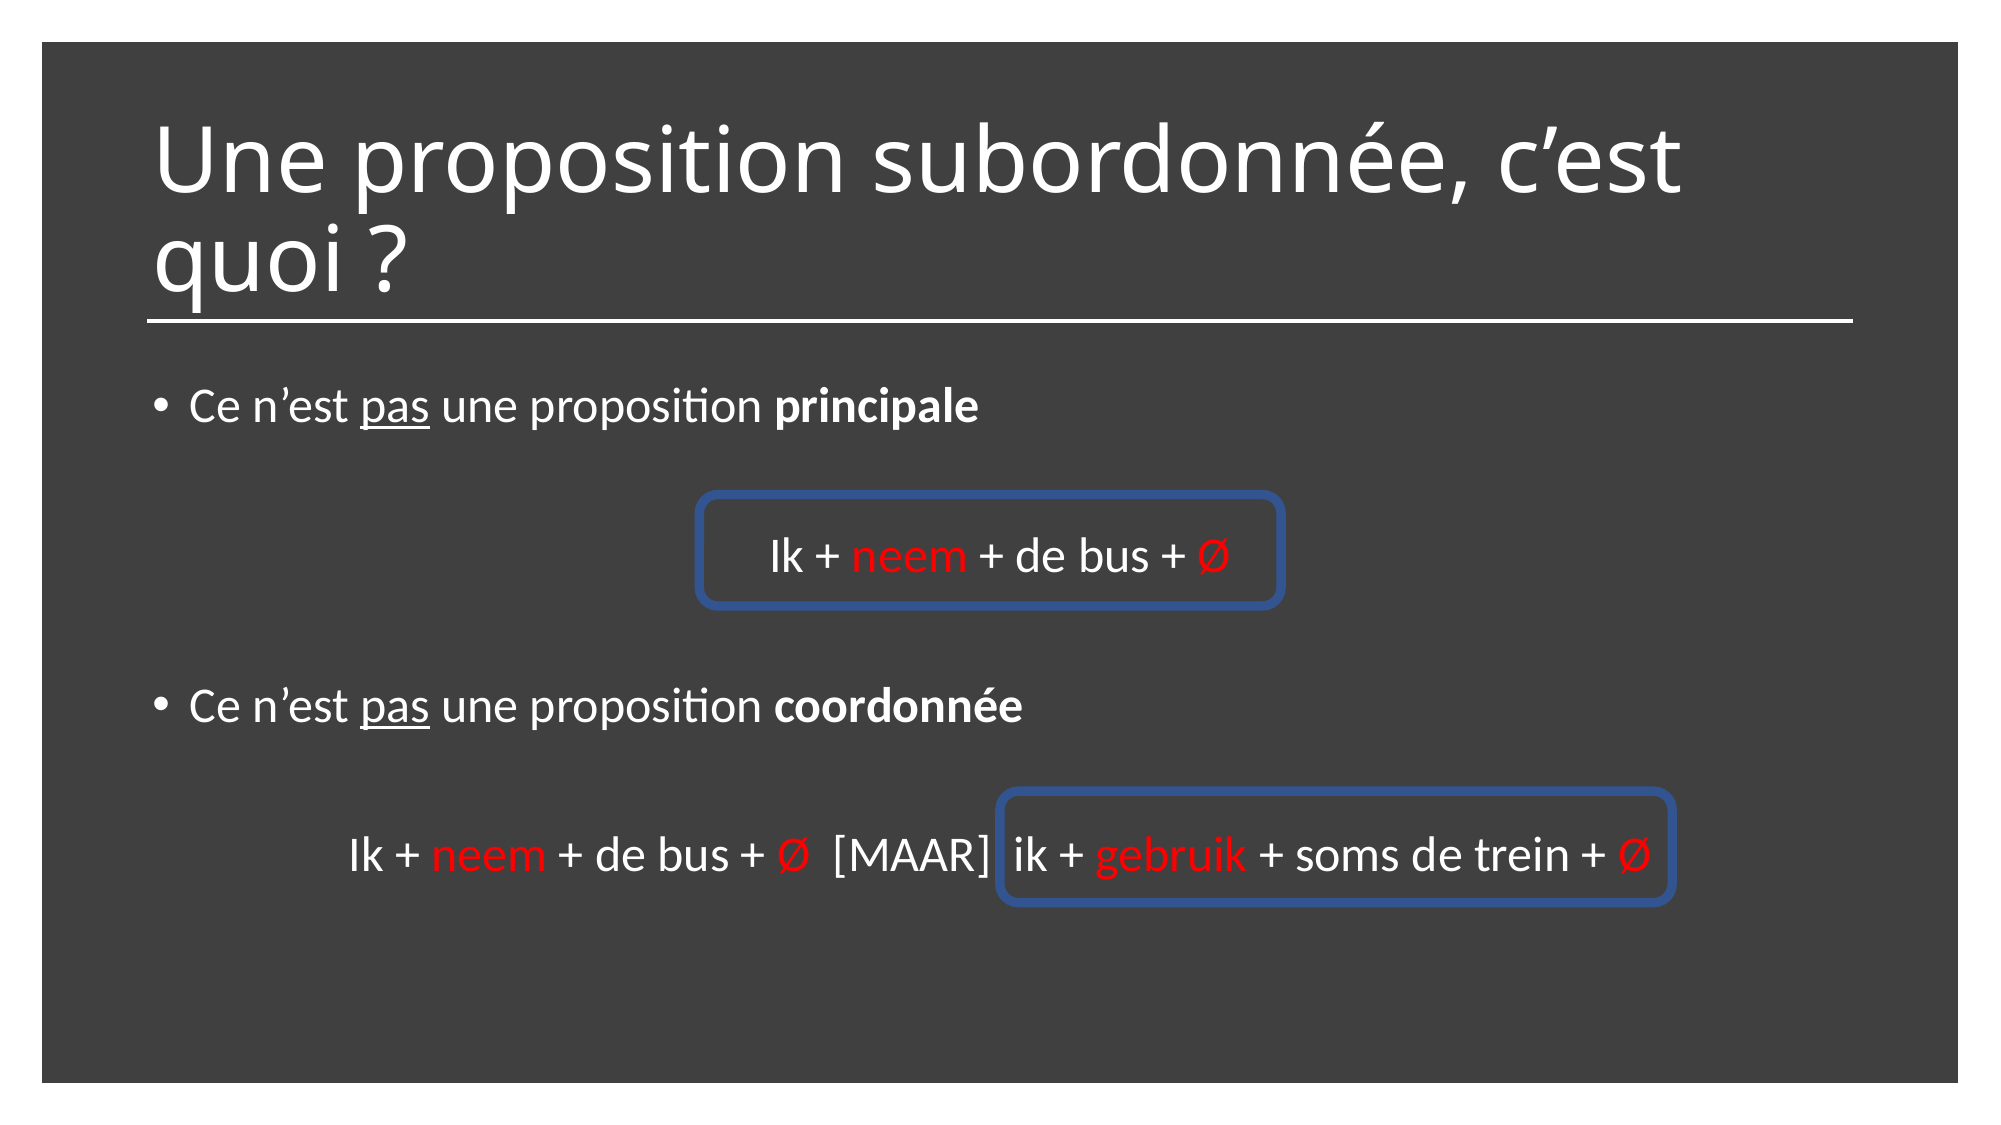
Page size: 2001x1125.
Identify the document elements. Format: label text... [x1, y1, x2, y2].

list Ce n’est pas une proposition principale Ik + neem + de bus + Ø Ce n’est pas une proposition coordonnée Ik + neem + de bus + Ø [MAAR] ik + gebruik + soms de trein + Ø [137, 372, 1863, 973]
text_box [698, 493, 1283, 608]
text_box [52, 51, 1948, 1073]
text_box [998, 790, 1674, 904]
title Une proposition subordonnée, c’est quoi ? [137, 103, 1863, 322]
